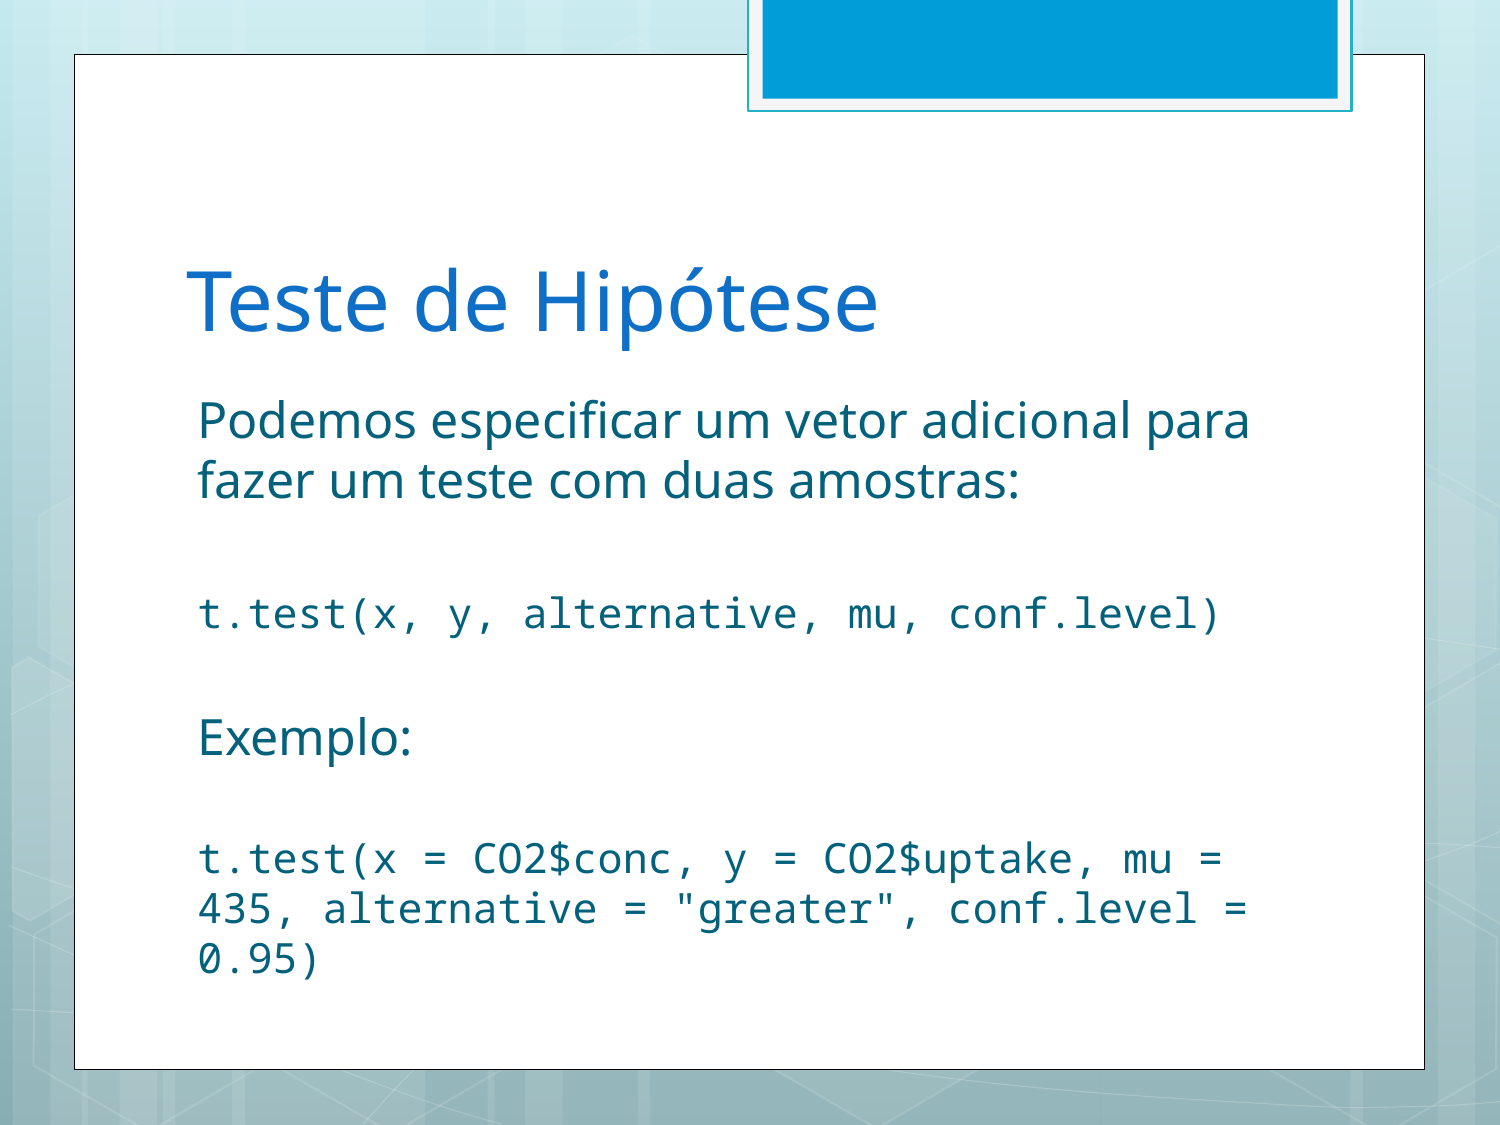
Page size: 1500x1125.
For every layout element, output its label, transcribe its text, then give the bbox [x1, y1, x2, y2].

title Teste de Hipótese [171, 168, 1324, 357]
list Podemos especificar um vetor adicional para fazer um teste com duas amostras: t.test(x, y, alternative, mu, conf.level) Exemplo: t.test(x = CO2$conc, y = CO2$uptake, mu = 435, alternative = "greater", conf.level = 0.95) [171, 381, 1283, 957]
